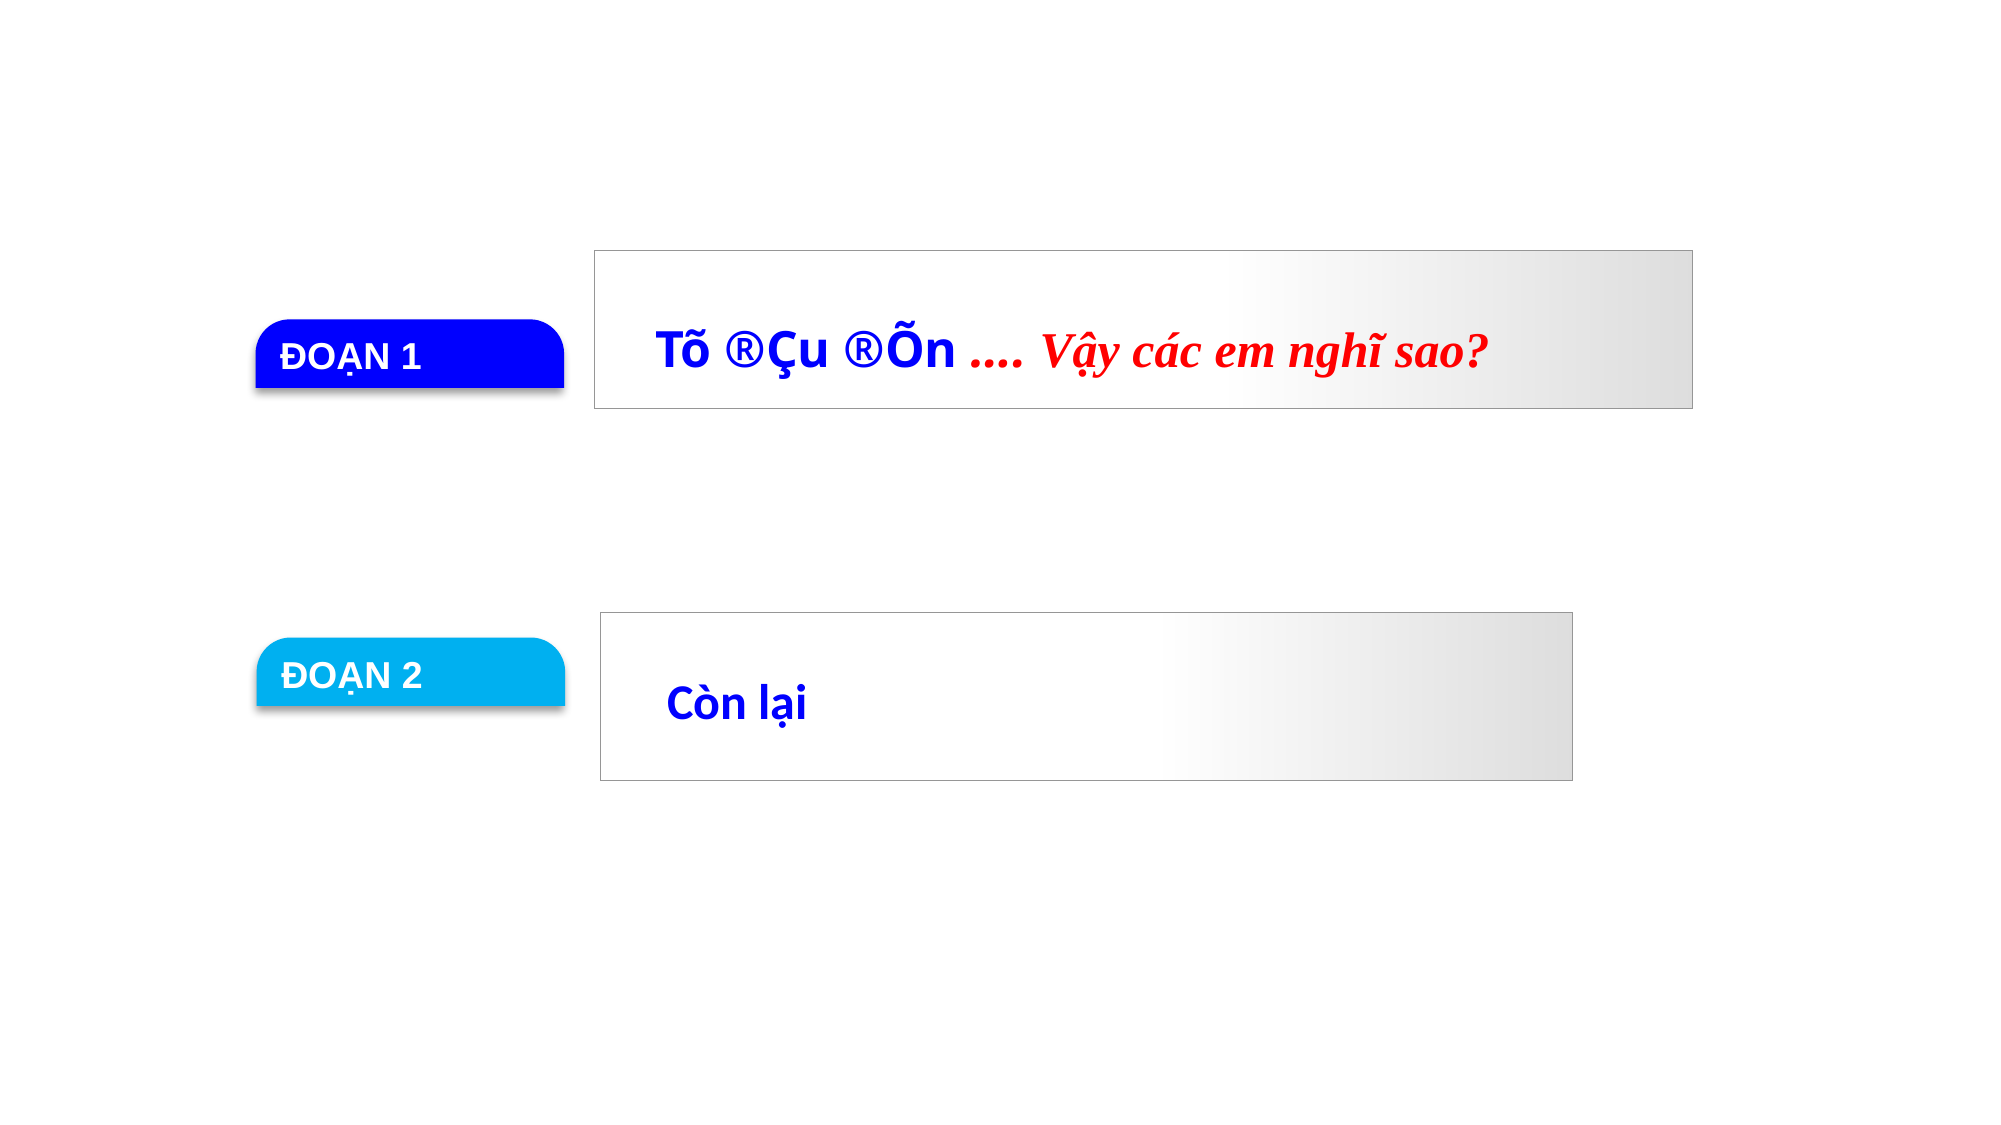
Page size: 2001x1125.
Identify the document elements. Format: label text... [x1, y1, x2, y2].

text_box ĐOẠN 2 [256, 637, 566, 706]
text_box Còn lại [652, 662, 1557, 738]
text_box [594, 250, 1693, 409]
text_box Tõ ®Çu ®Õn …. Vậy các em nghĩ sao? [640, 310, 1643, 386]
text_box ĐOẠN 1 [255, 319, 565, 388]
text_box [600, 612, 1573, 781]
